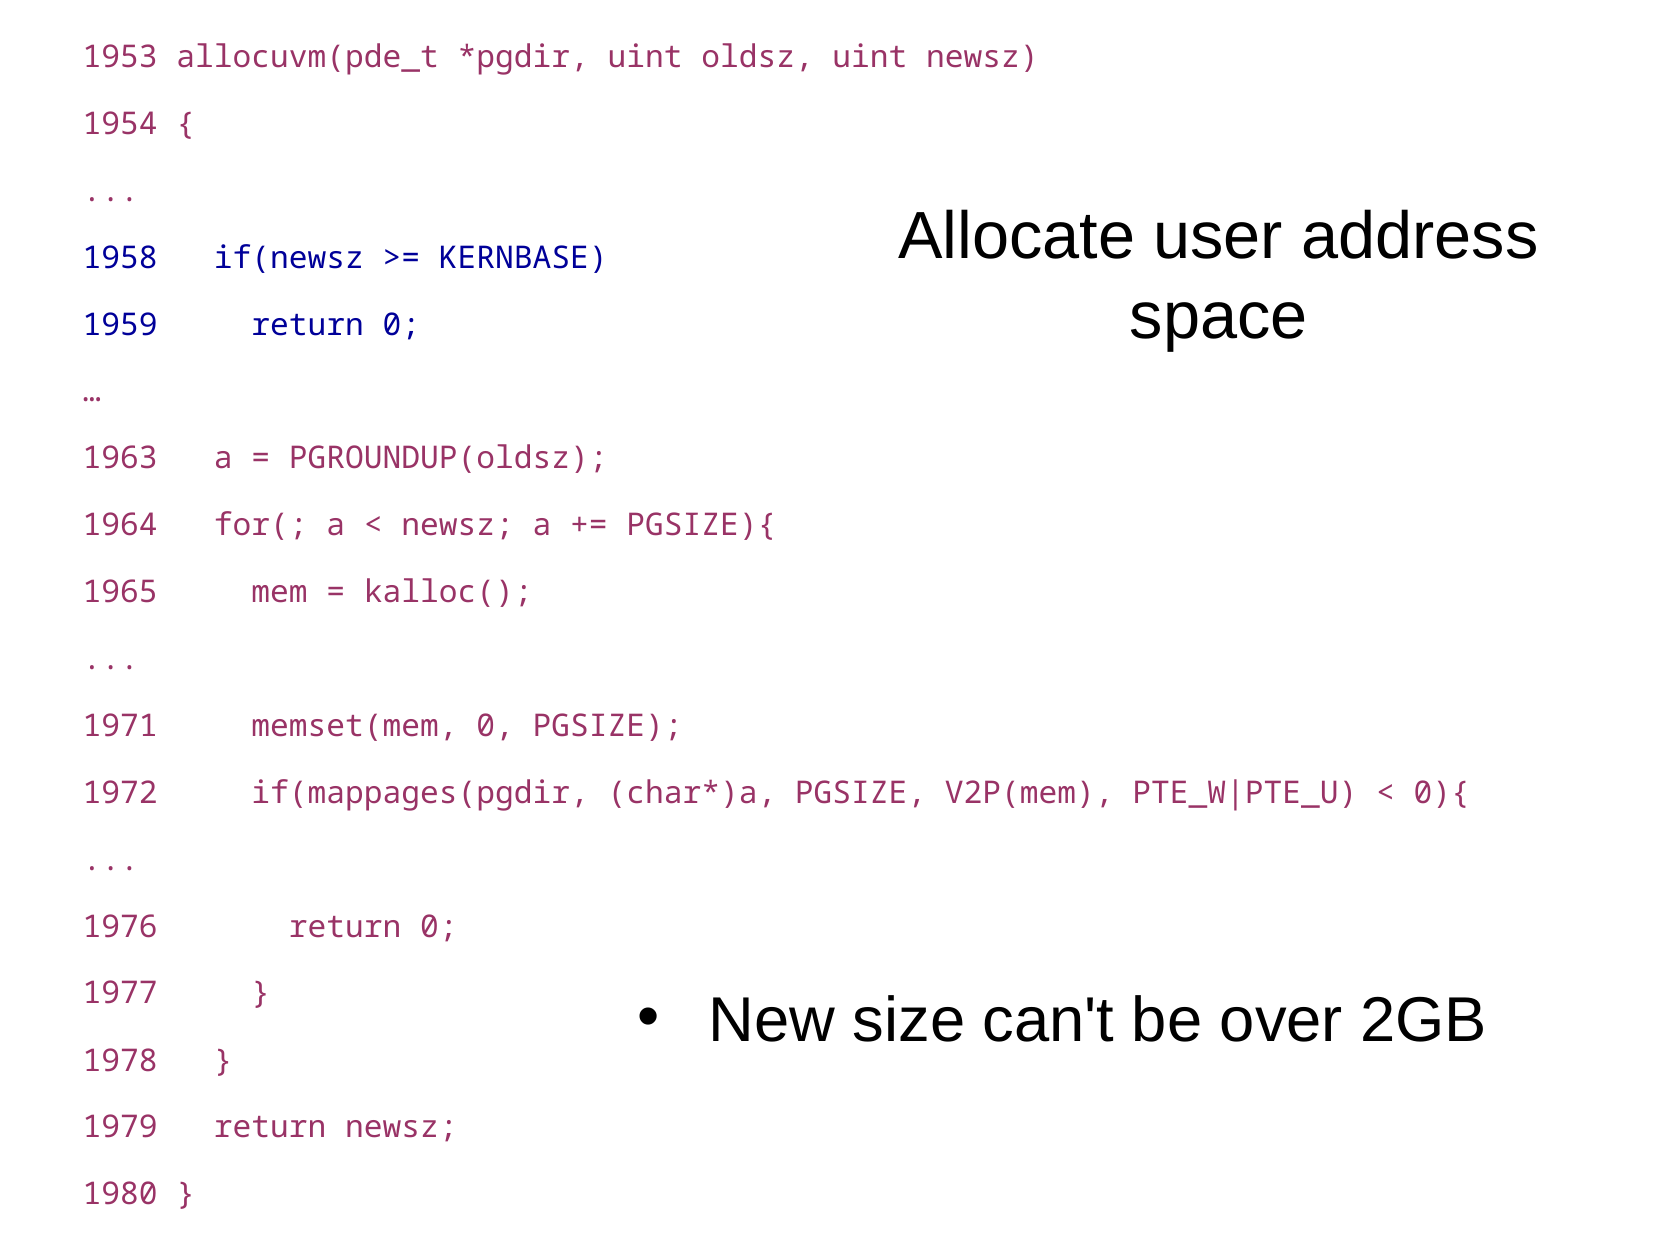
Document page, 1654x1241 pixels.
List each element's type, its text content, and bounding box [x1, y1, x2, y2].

list New size can't be over 2GB [637, 978, 1530, 1126]
list 1953 allocuvm(pde_t *pgdir, uint oldsz, uint newsz) 1954 { ... 1958 if(newsz >= KERNBASE) 1959 return 0; … 1963 a = PGROUNDUP(oldsz); 1964 for(; a < newsz; a += PGSIZE){ 1965 mem = kalloc(); ... 1971 memset(mem, 0, PGSIZE); 1972 if(mappages(pgdir, (char*)a, PGSIZE, V2P(mem), PTE_W|PTE_U) < 0){ ... 1976 return 0; 1977 } 1978 } 1979 return newsz; 1980 } [82, 36, 1571, 1163]
title Allocate user address space [825, 167, 1613, 375]
